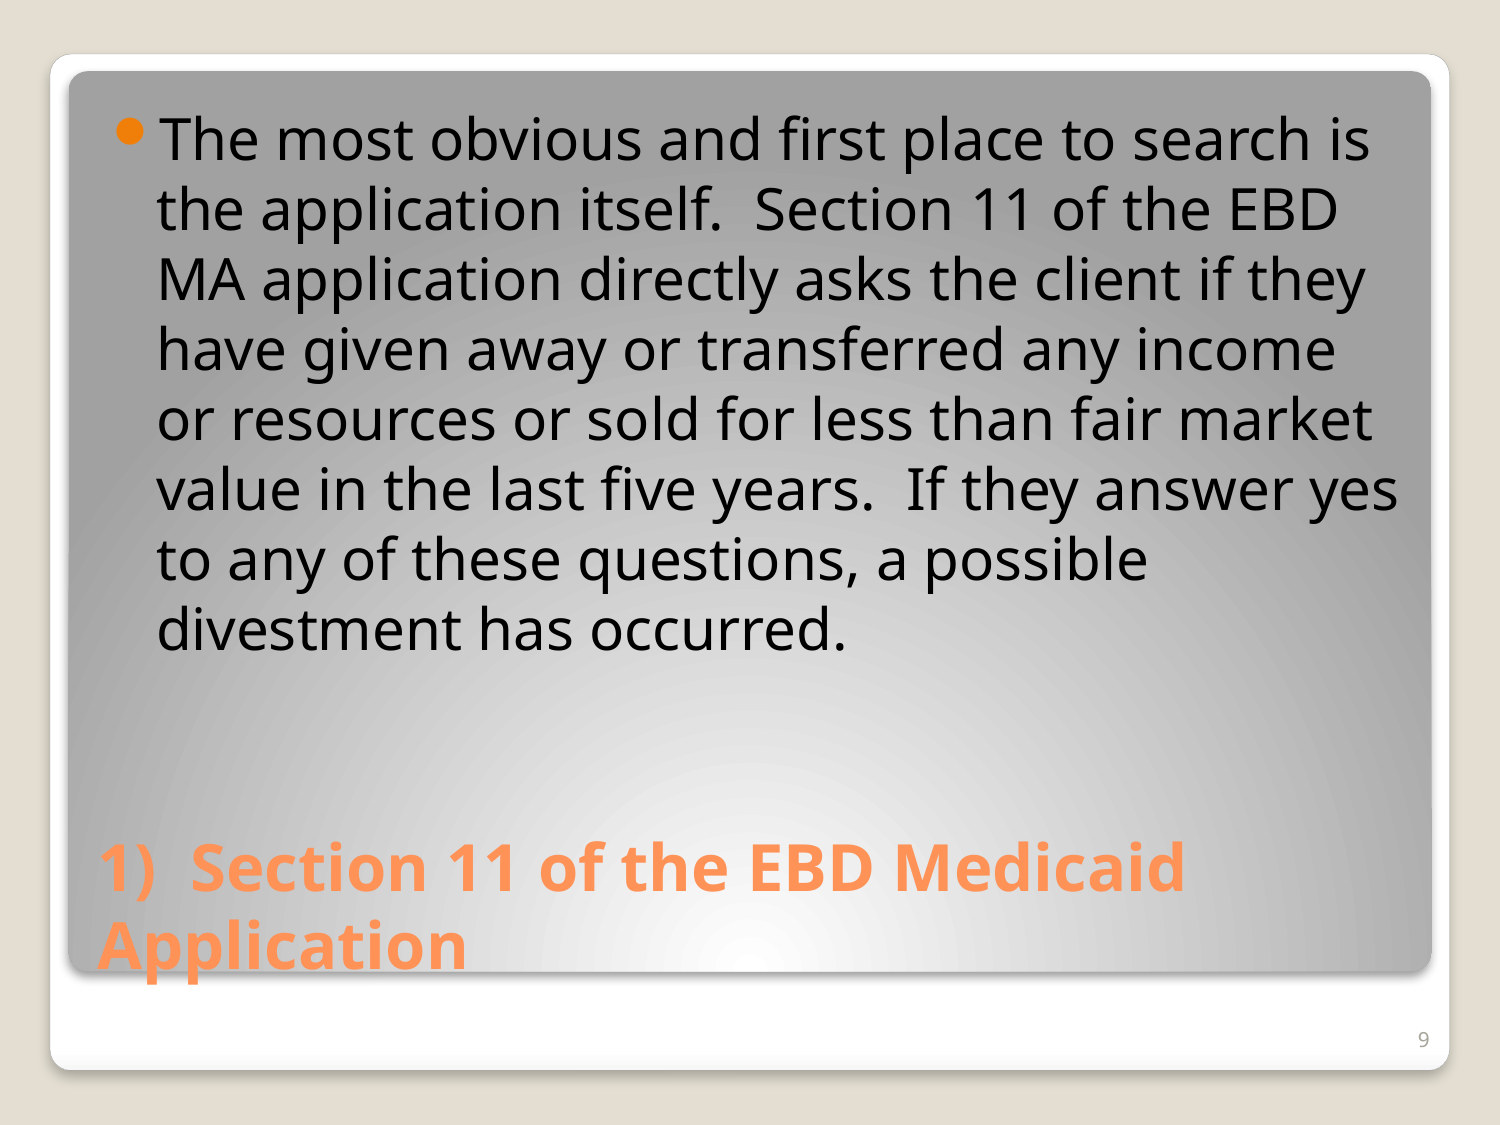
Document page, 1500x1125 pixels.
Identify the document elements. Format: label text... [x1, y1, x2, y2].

title 1) Section 11 of the EBD Medicaid Application [82, 817, 1425, 990]
list The most obvious and first place to search is the application itself. Section 11 of the EBD MA application directly asks the client if they have given away or transferred any income or resources or sold for less than fair market value in the last five years. If they answer yes to any of these questions, a possible divestment has occurred. [82, 86, 1425, 774]
slide_number 9 [1369, 1002, 1445, 1063]
